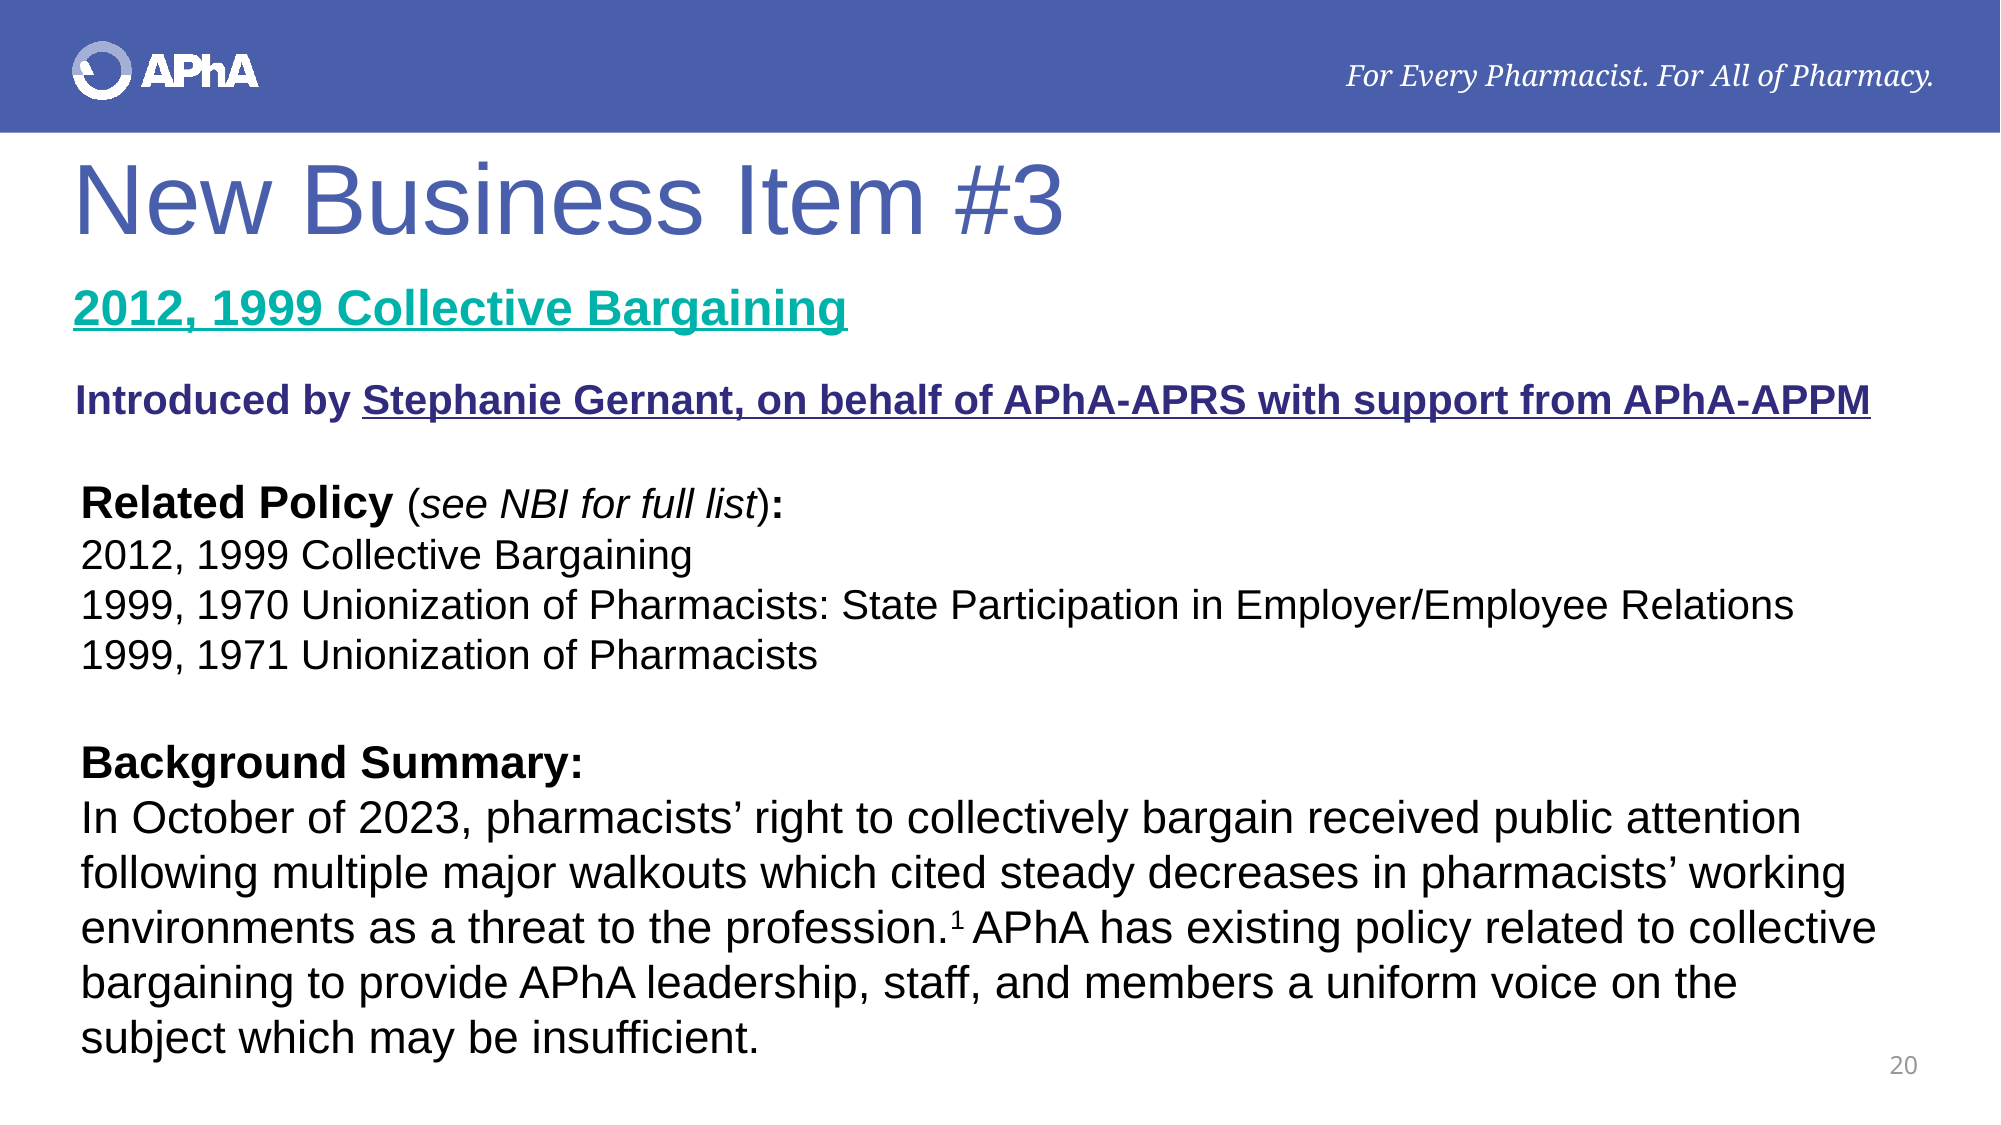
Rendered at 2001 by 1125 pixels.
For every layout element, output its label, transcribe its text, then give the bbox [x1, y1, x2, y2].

slide_number 20 [1883, 1050, 1928, 1081]
picture [72, 41, 259, 100]
list Introduced by Stephanie Gernant, on behalf of APhA-APRS with support from APhA-APPM Related Policy (see NBI for full list): 2012, 1999 Collective Bargaining 1999, 1970 Unionization of Pharmacists: State Participation in Employer/Employee Relations 1999, 1971 Unionization of Pharmacists Background Summary: In October of 2023, pharmacists’ right to collectively bargain received public attention following multiple major walkouts which cited steady decreases in pharmacists’ working environments as a threat to the profession.1 APhA has existing policy related to collective bargaining to provide APhA leadership, staff, and members a uniform voice on the subject which may be insufficient. [75, 372, 1890, 1050]
title New Business Item #3 [72, 147, 1171, 276]
list 2012, 1999 Collective Bargaining [72, 275, 1822, 336]
